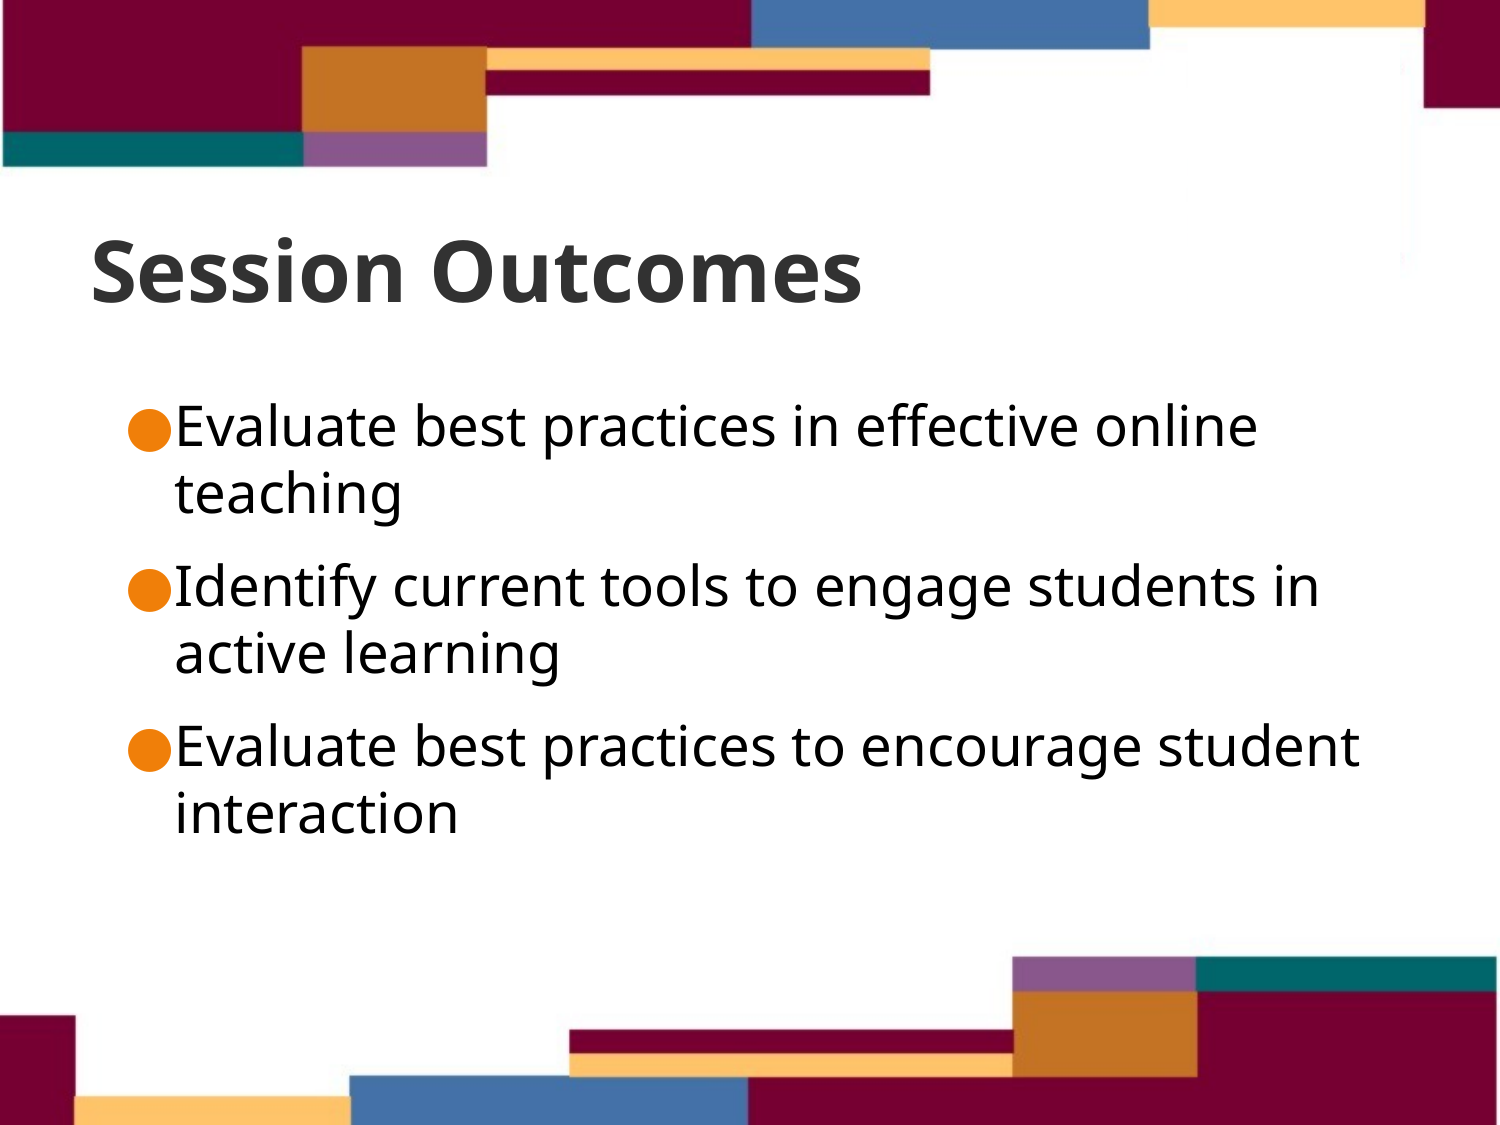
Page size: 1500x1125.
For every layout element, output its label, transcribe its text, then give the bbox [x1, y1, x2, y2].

picture [0, 0, 1500, 1125]
title Session Outcomes [75, 187, 1419, 350]
list Evaluate best practices in effective online teaching Identify current tools to engage students in active learning Evaluate best practices to encourage student interaction [75, 375, 1425, 986]
